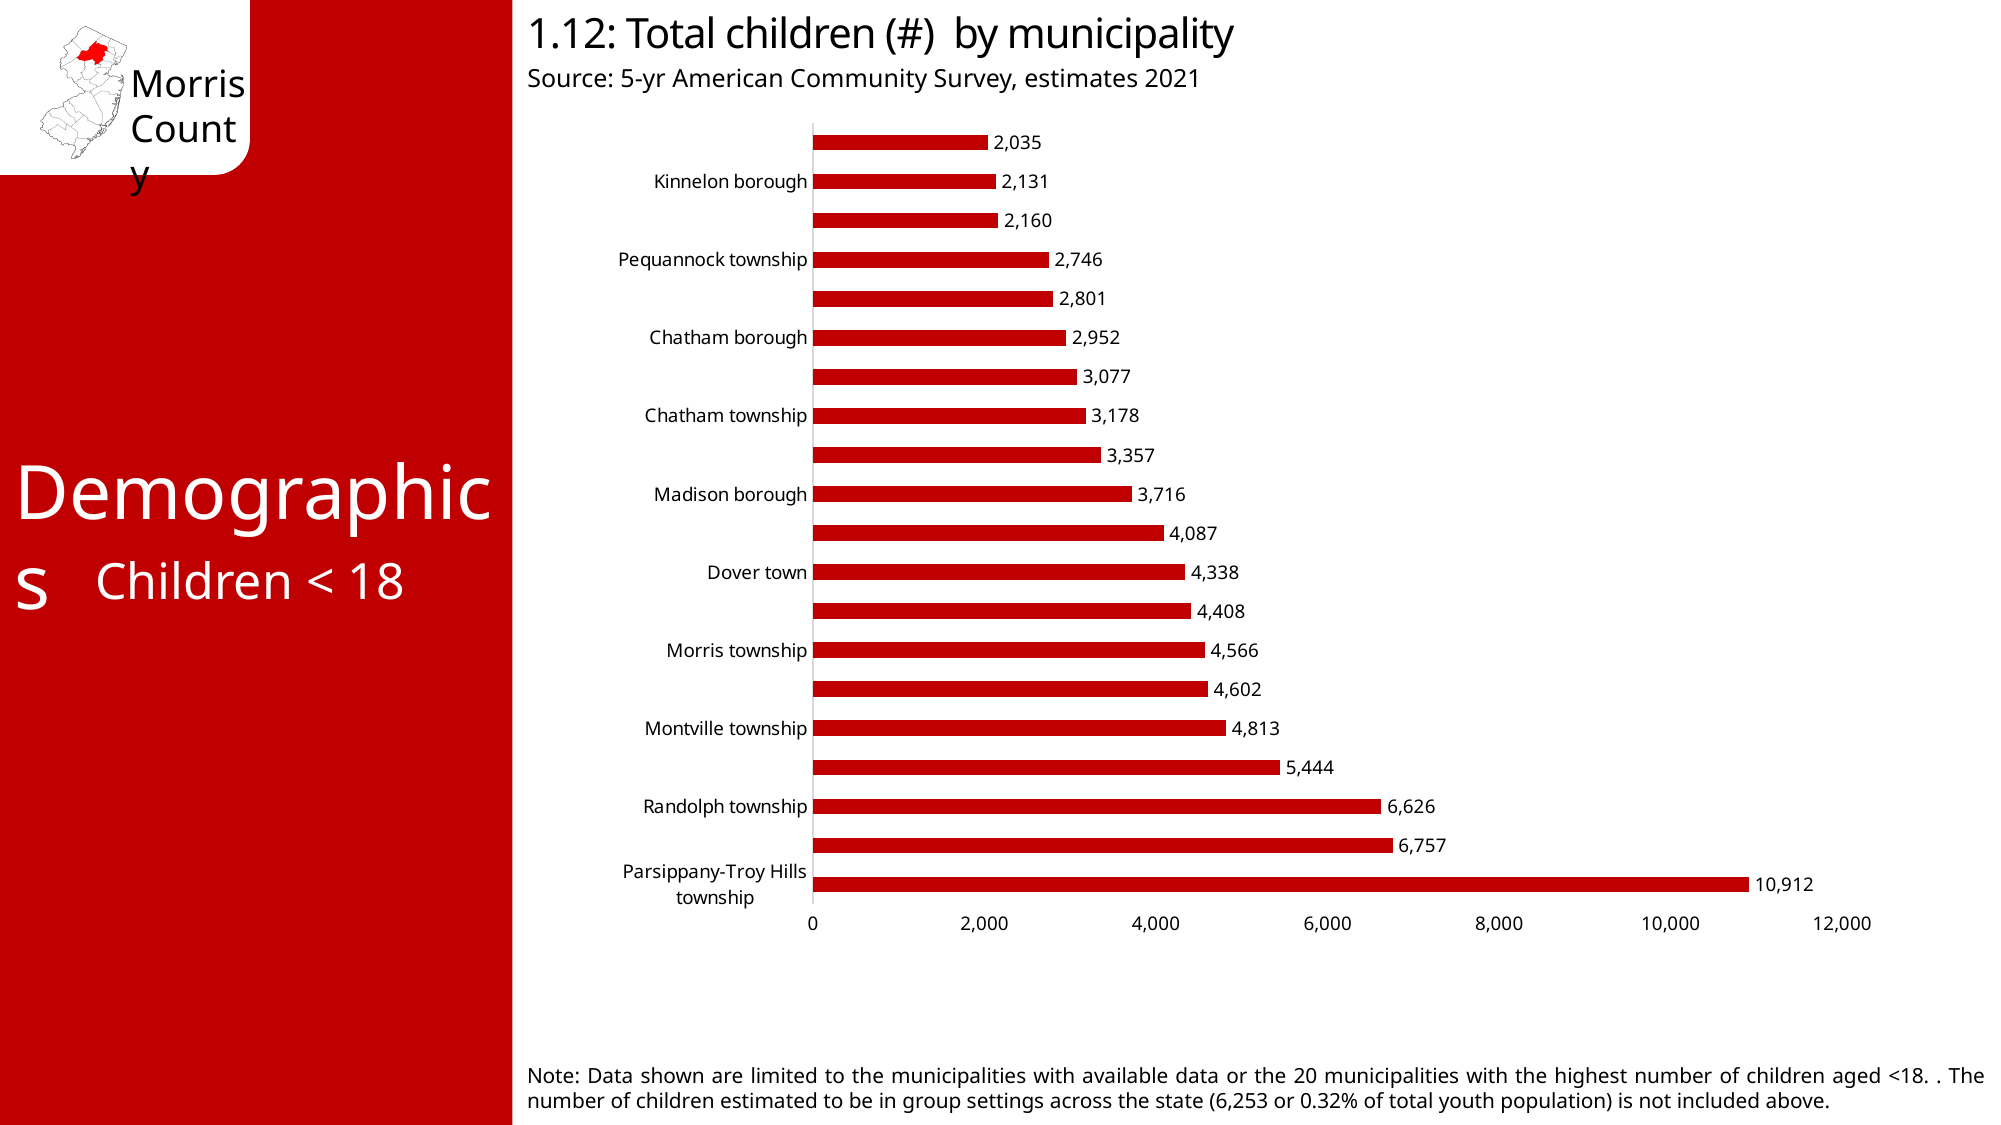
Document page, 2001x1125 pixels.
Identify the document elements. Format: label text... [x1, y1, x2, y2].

text_box Source: 5-yr American Community Survey, estimates 2021 [512, 54, 1570, 100]
text_box Children < 18 [51, 542, 461, 617]
picture [40, 26, 127, 159]
text_box Demographics [0, 437, 513, 633]
chart [571, 99, 1906, 951]
text_box Note: Data shown are limited to the municipalities with available data or the 20 municipalities with the highest number of children aged <18. . The number of children estimated to be in group settings across the state (6,253 or 0.32% of total youth population) is not included above. [512, 1049, 2000, 1125]
text_box 1.12: Total children (#) by municipality [512, 0, 1863, 64]
